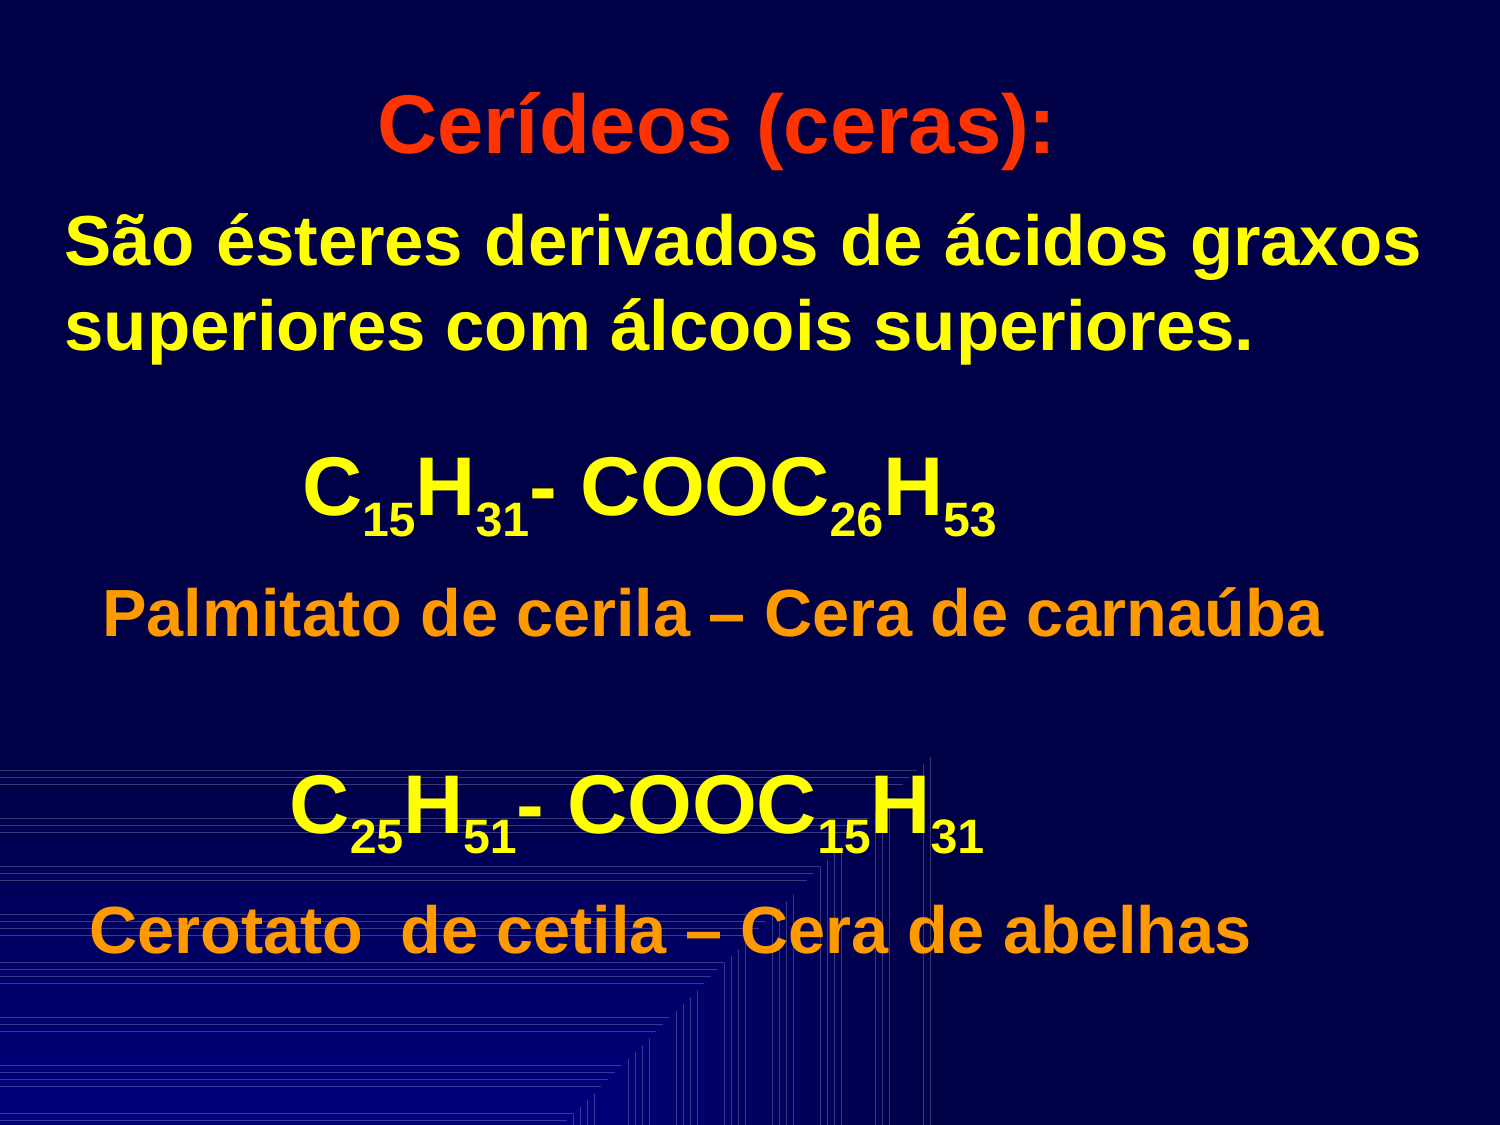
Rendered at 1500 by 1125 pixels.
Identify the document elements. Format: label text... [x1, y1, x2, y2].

text_box Cerídeos (ceras): [362, 62, 1075, 178]
text_box Cerotato de cetila – Cera de abelhas [75, 879, 1400, 975]
text_box Palmitato de cerila – Cera de carnaúba [87, 562, 1413, 658]
text_box São ésteres derivados de ácidos graxos superiores com álcoois superiores. [50, 187, 1438, 372]
text_box C15H31- COOC26H53 [287, 424, 1200, 554]
text_box C25H51- COOC15H31 [274, 742, 1188, 871]
